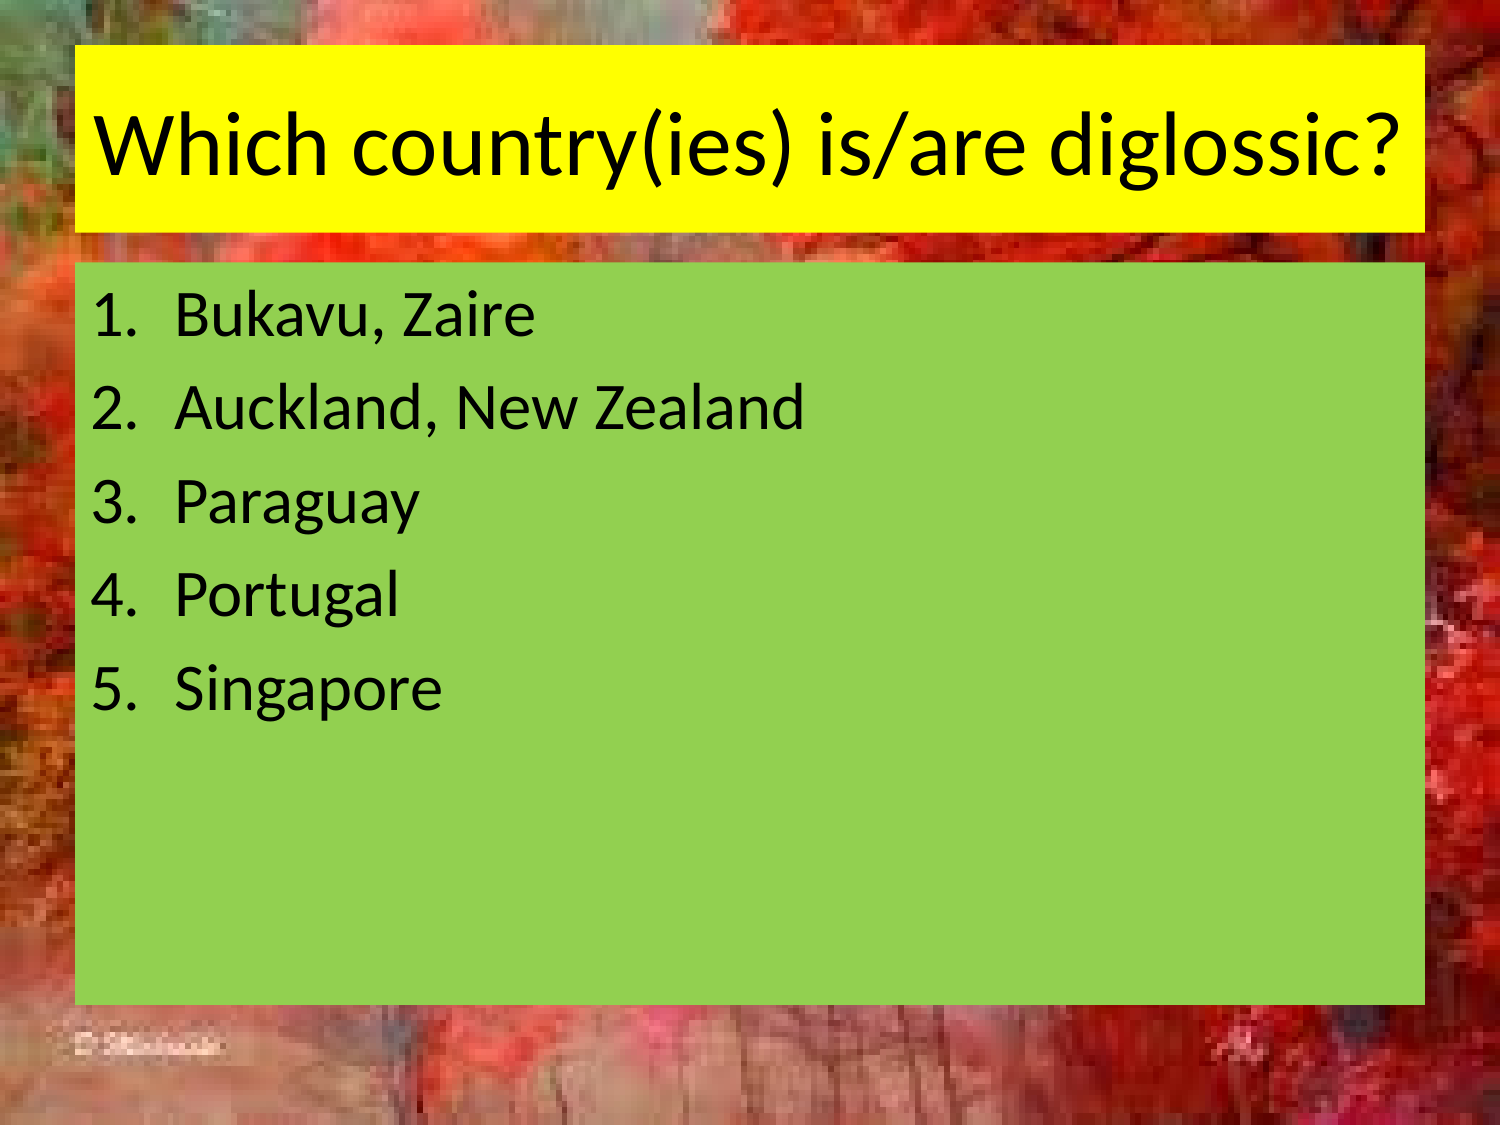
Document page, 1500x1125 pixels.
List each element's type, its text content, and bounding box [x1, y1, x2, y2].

list Bukavu, Zaire Auckland, New Zealand Paraguay Portugal Singapore [75, 262, 1425, 1005]
title Which country(ies) is/are diglossic? [75, 45, 1425, 233]
picture [0, 0, 1500, 1125]
